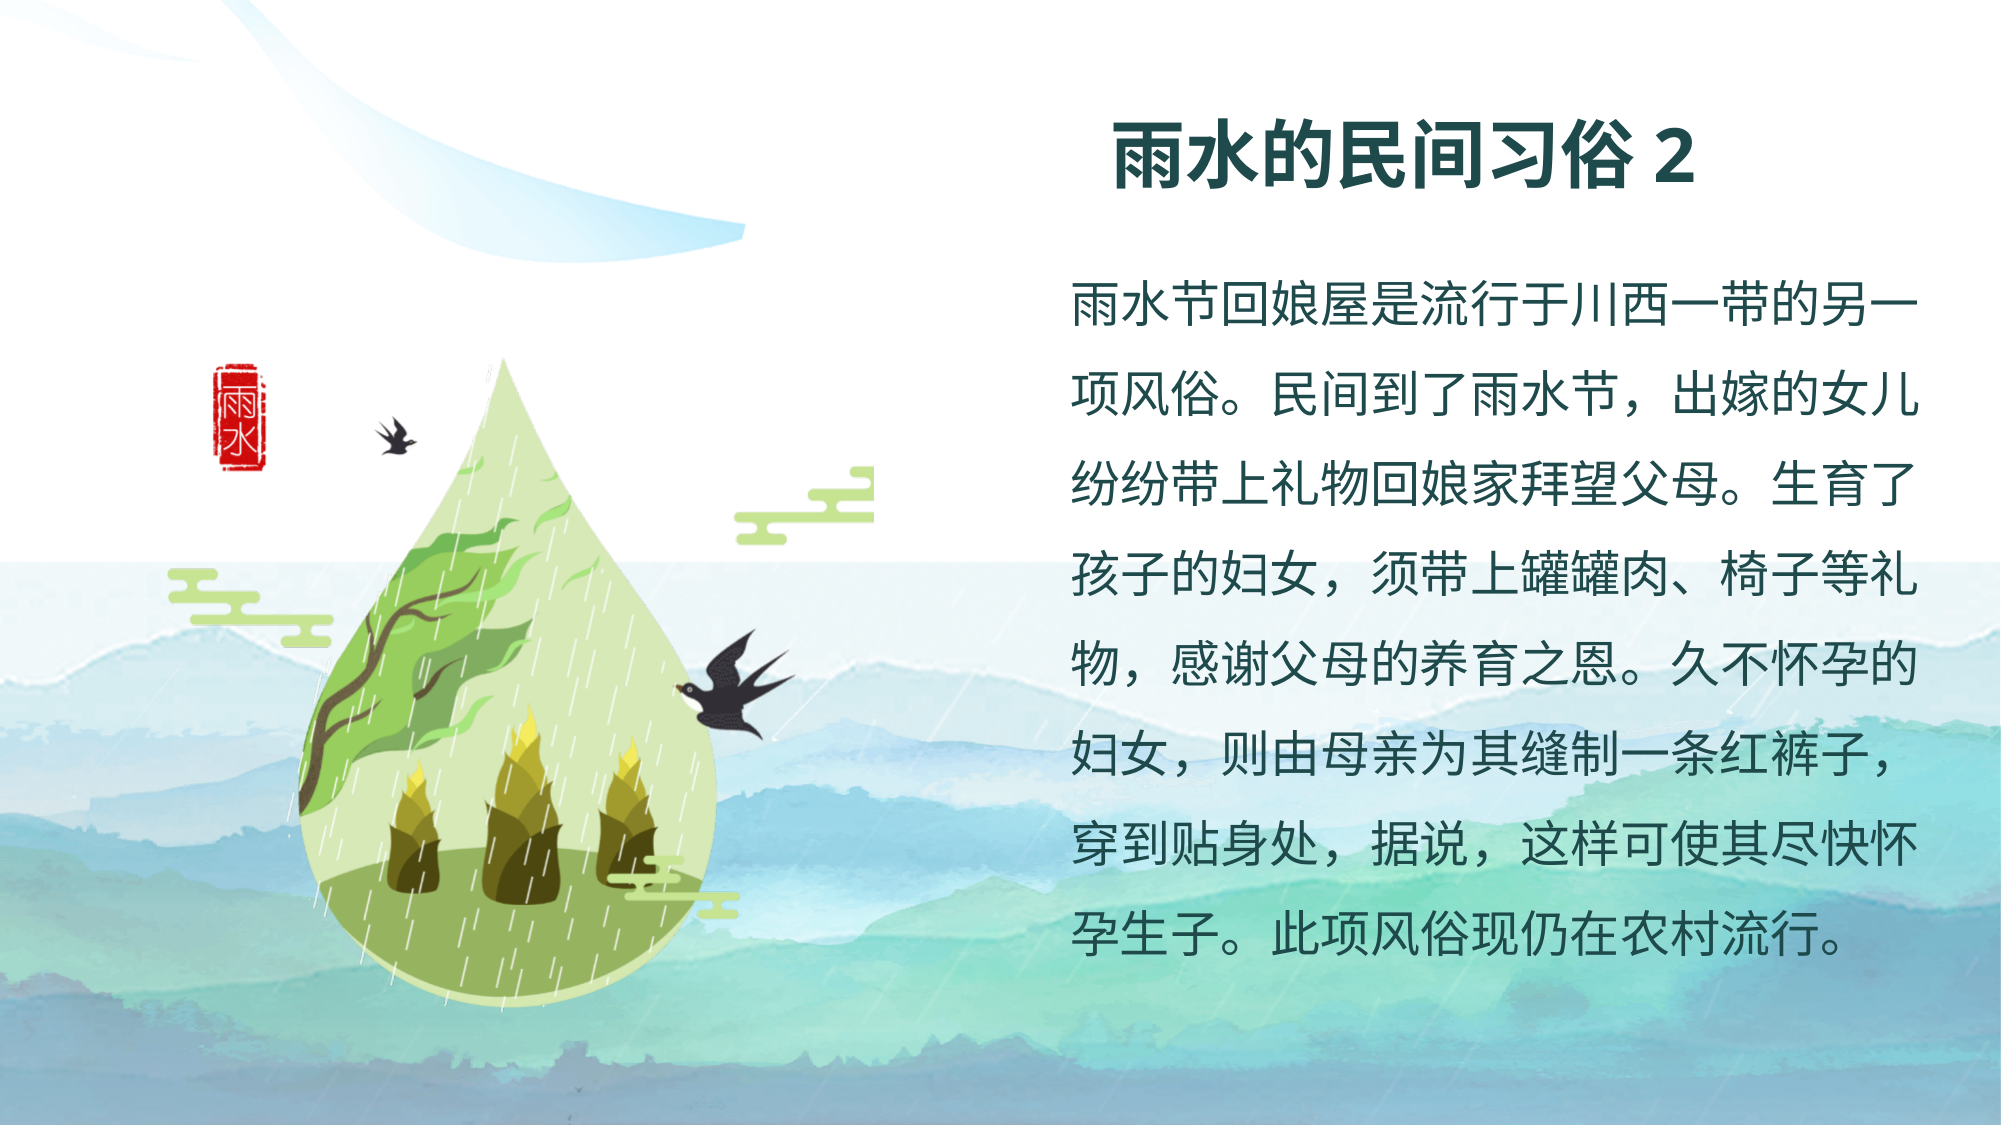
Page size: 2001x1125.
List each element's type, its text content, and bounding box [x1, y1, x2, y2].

text_box 雨水节回娘屋是流行于川西一带的另一项风俗。民间到了雨水节，出嫁的女儿纷纷带上礼物回娘家拜望父母。生育了孩子的妇女，须带上罐罐肉、椅子等礼物，感谢父母的养育之恩。久不怀孕的妇女，则由母亲为其缝制一条红裤子，穿到贴身处，据说，这样可使其尽快怀孕生子。此项风俗现仍在农村流行。 [1055, 235, 1967, 668]
text_box 雨水的民间习俗2 [1096, 99, 1732, 205]
picture [0, 0, 2001, 1125]
